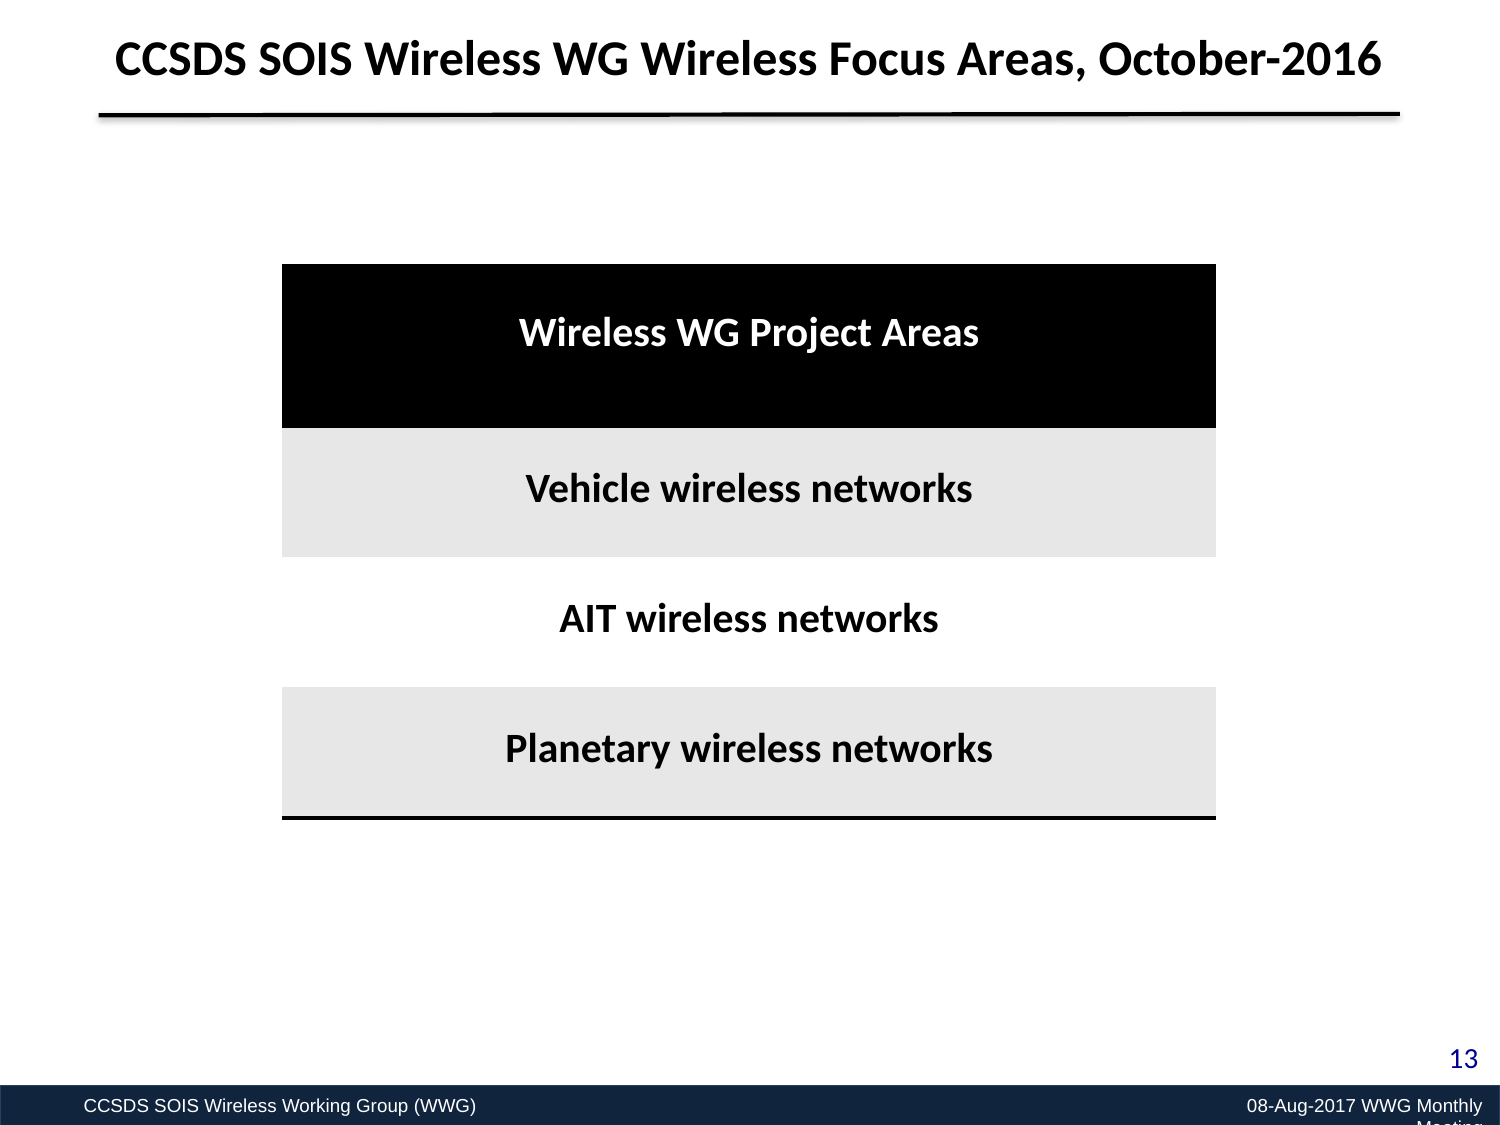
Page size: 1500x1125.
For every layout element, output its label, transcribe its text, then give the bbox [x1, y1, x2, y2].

table_cell Vehicle wireless networks [282, 428, 1216, 557]
text_box CCSDS SOIS Wireless WG Wireless Focus Areas, October-2016 [100, 18, 1398, 94]
table_cell AIT wireless networks [282, 557, 1216, 687]
table_cell Planetary wireless networks [282, 687, 1216, 816]
table_header Wireless WG Project Areas [282, 268, 1216, 425]
